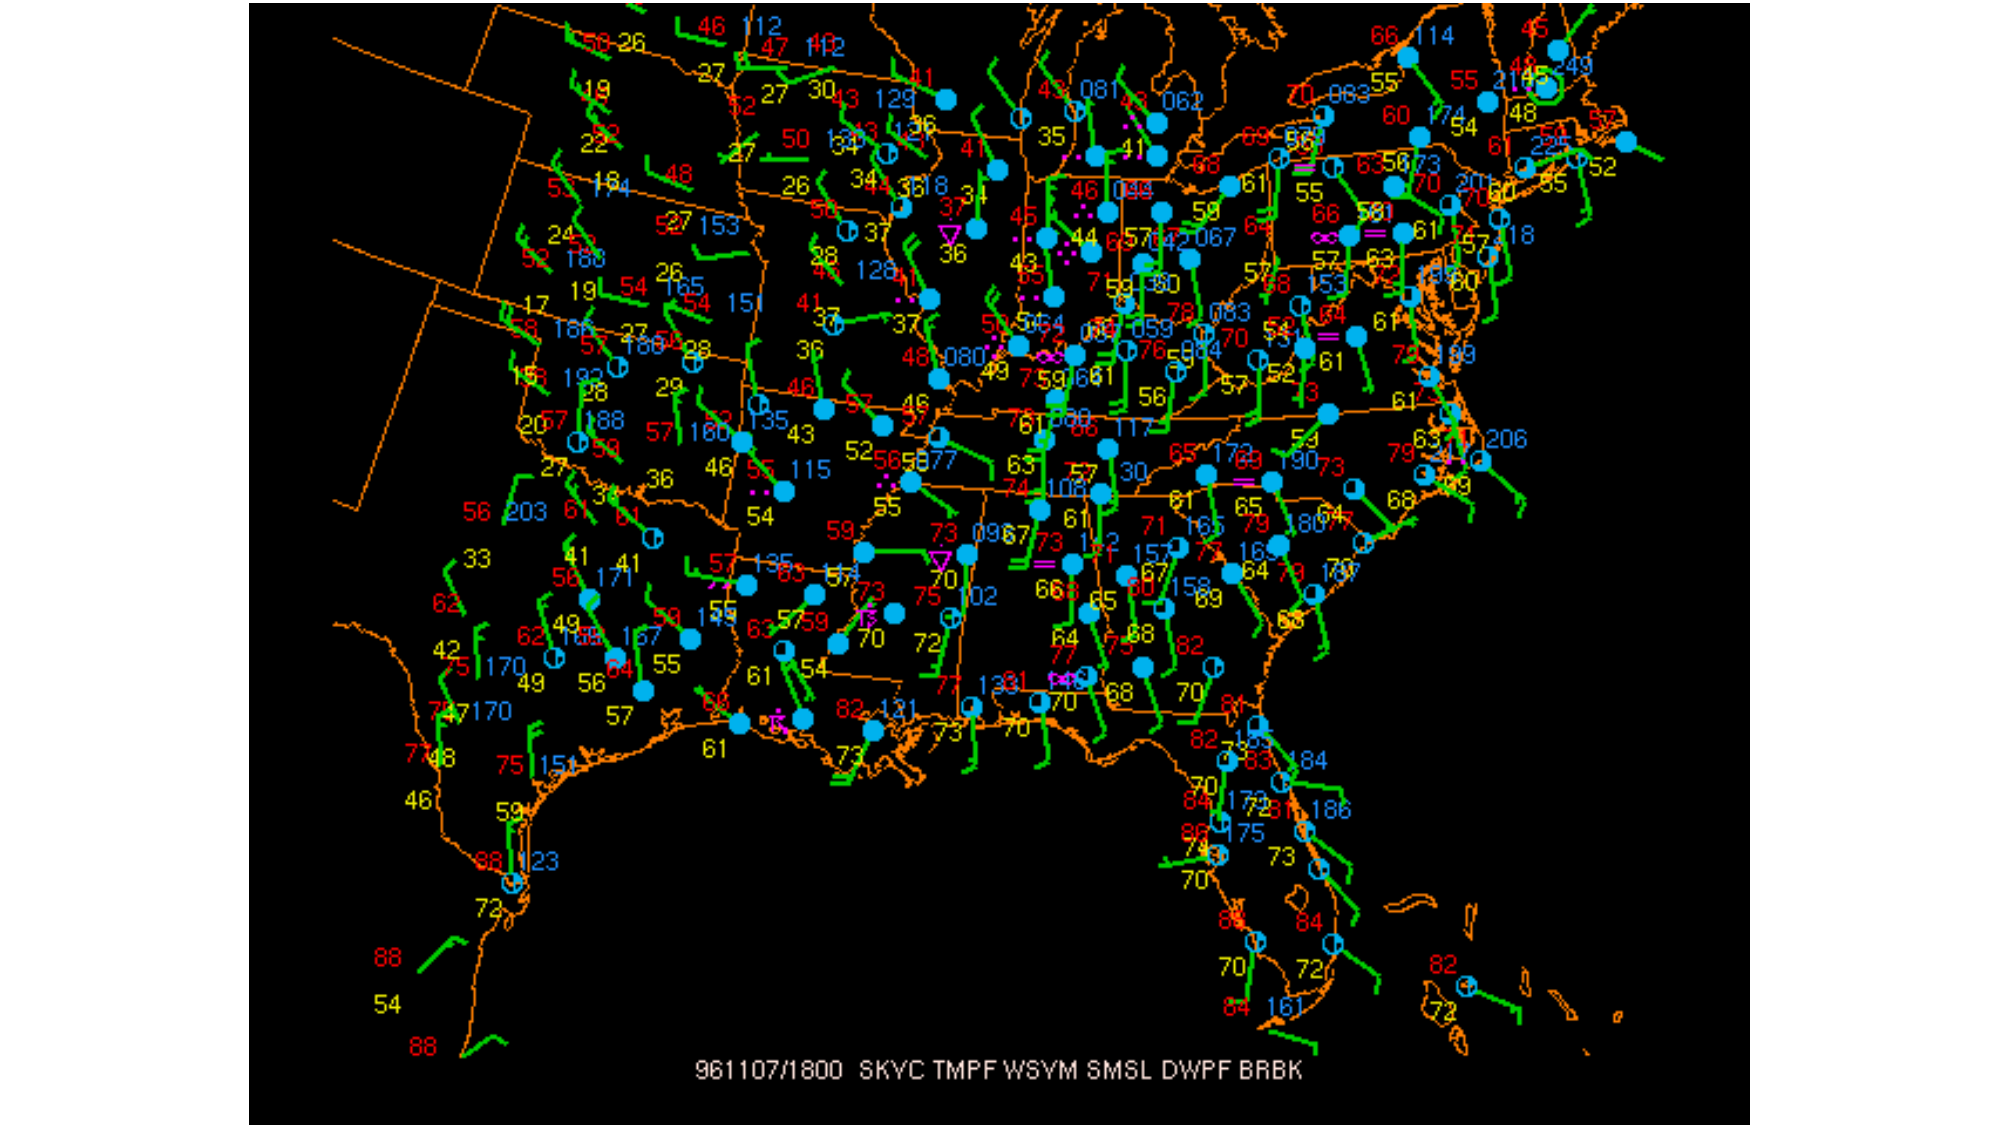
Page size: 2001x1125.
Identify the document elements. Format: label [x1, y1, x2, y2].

picture [249, 2, 1751, 1125]
